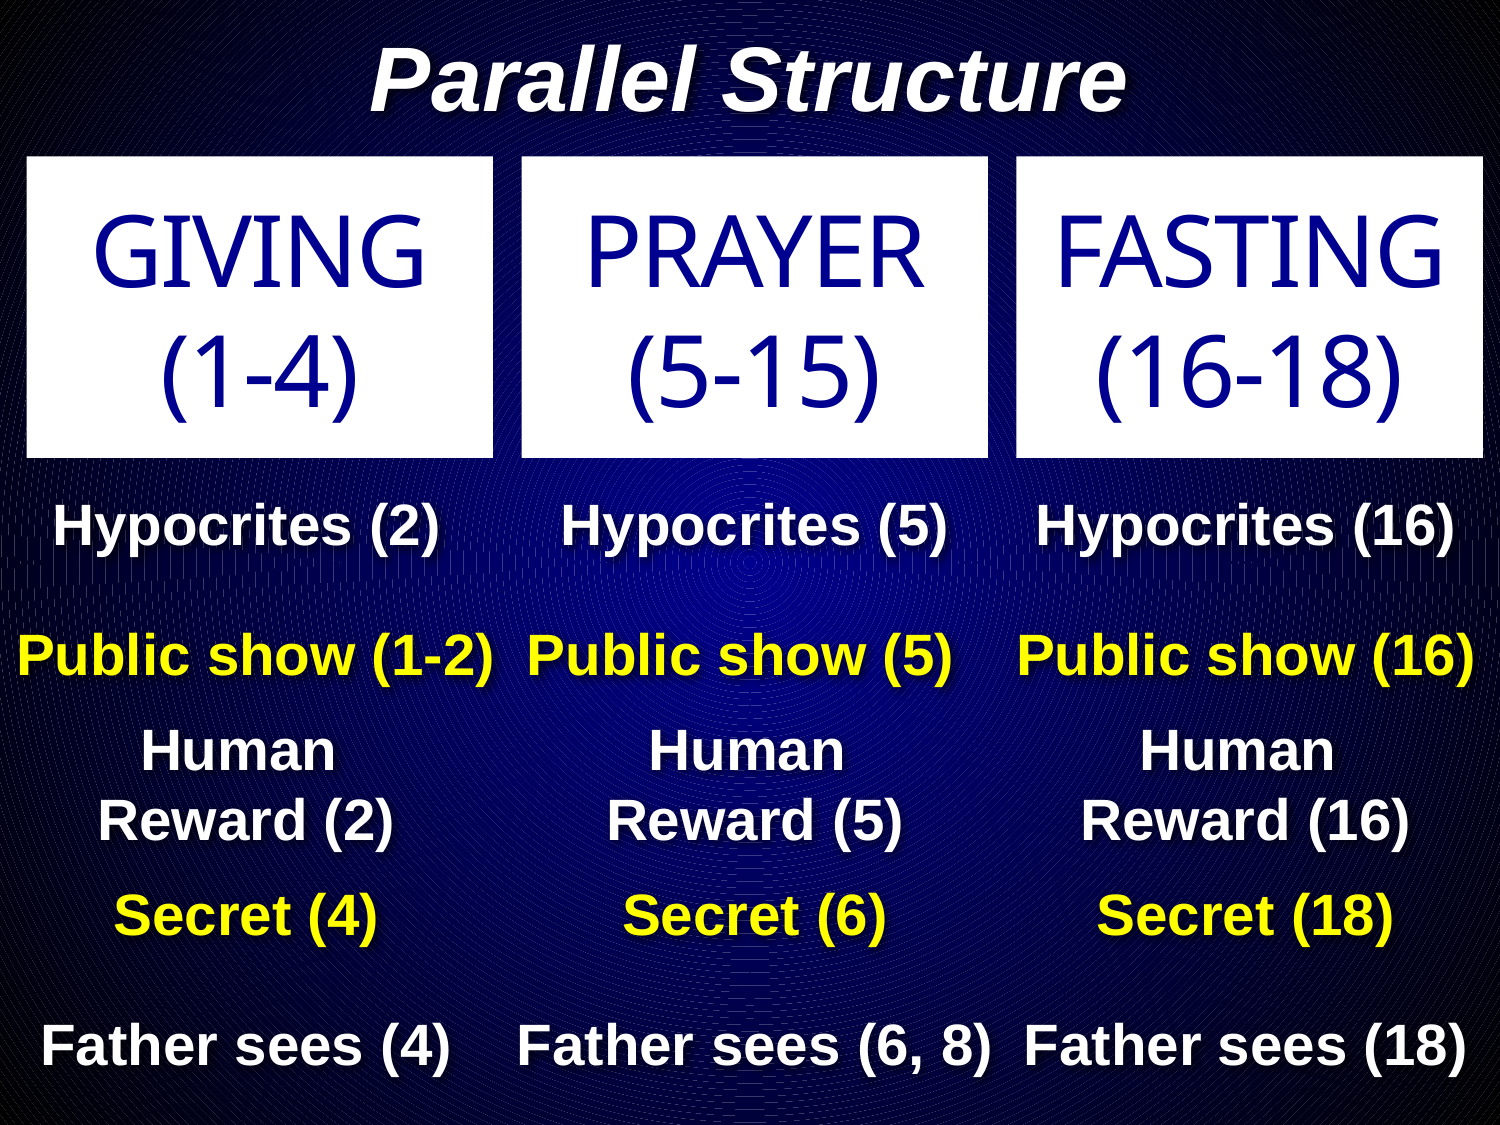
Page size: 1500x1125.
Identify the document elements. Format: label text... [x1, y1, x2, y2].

text_box Secret (4) [5, 837, 488, 964]
text_box Hypocrites (16) [995, 447, 1497, 572]
text_box PRAYER (5-15) [521, 156, 988, 442]
text_box Secret (18) [995, 837, 1497, 962]
text_box Human Reward (5) [499, 738, 991, 834]
text_box Human Reward (16) [995, 738, 1497, 832]
text_box Hypocrites (5) [499, 447, 993, 572]
text_box Public show (1-2) [0, 577, 481, 727]
title Parallel Structure [0, 0, 1500, 150]
text_box Hypocrites (2) [5, 447, 488, 572]
text_box Father sees (18) [995, 967, 1497, 1118]
text_box Public show (16) [989, 577, 1500, 727]
text_box FASTING (16-18) [1016, 156, 1483, 442]
text_box Secret (6) [499, 837, 993, 964]
text_box Human Reward (2) [5, 738, 488, 834]
text_box Father sees (4) [5, 967, 488, 1118]
text_box Public show (5) [484, 577, 986, 727]
text_box Father sees (6, 8) [499, 967, 993, 1118]
text_box GIVING (1-4) [26, 156, 493, 444]
